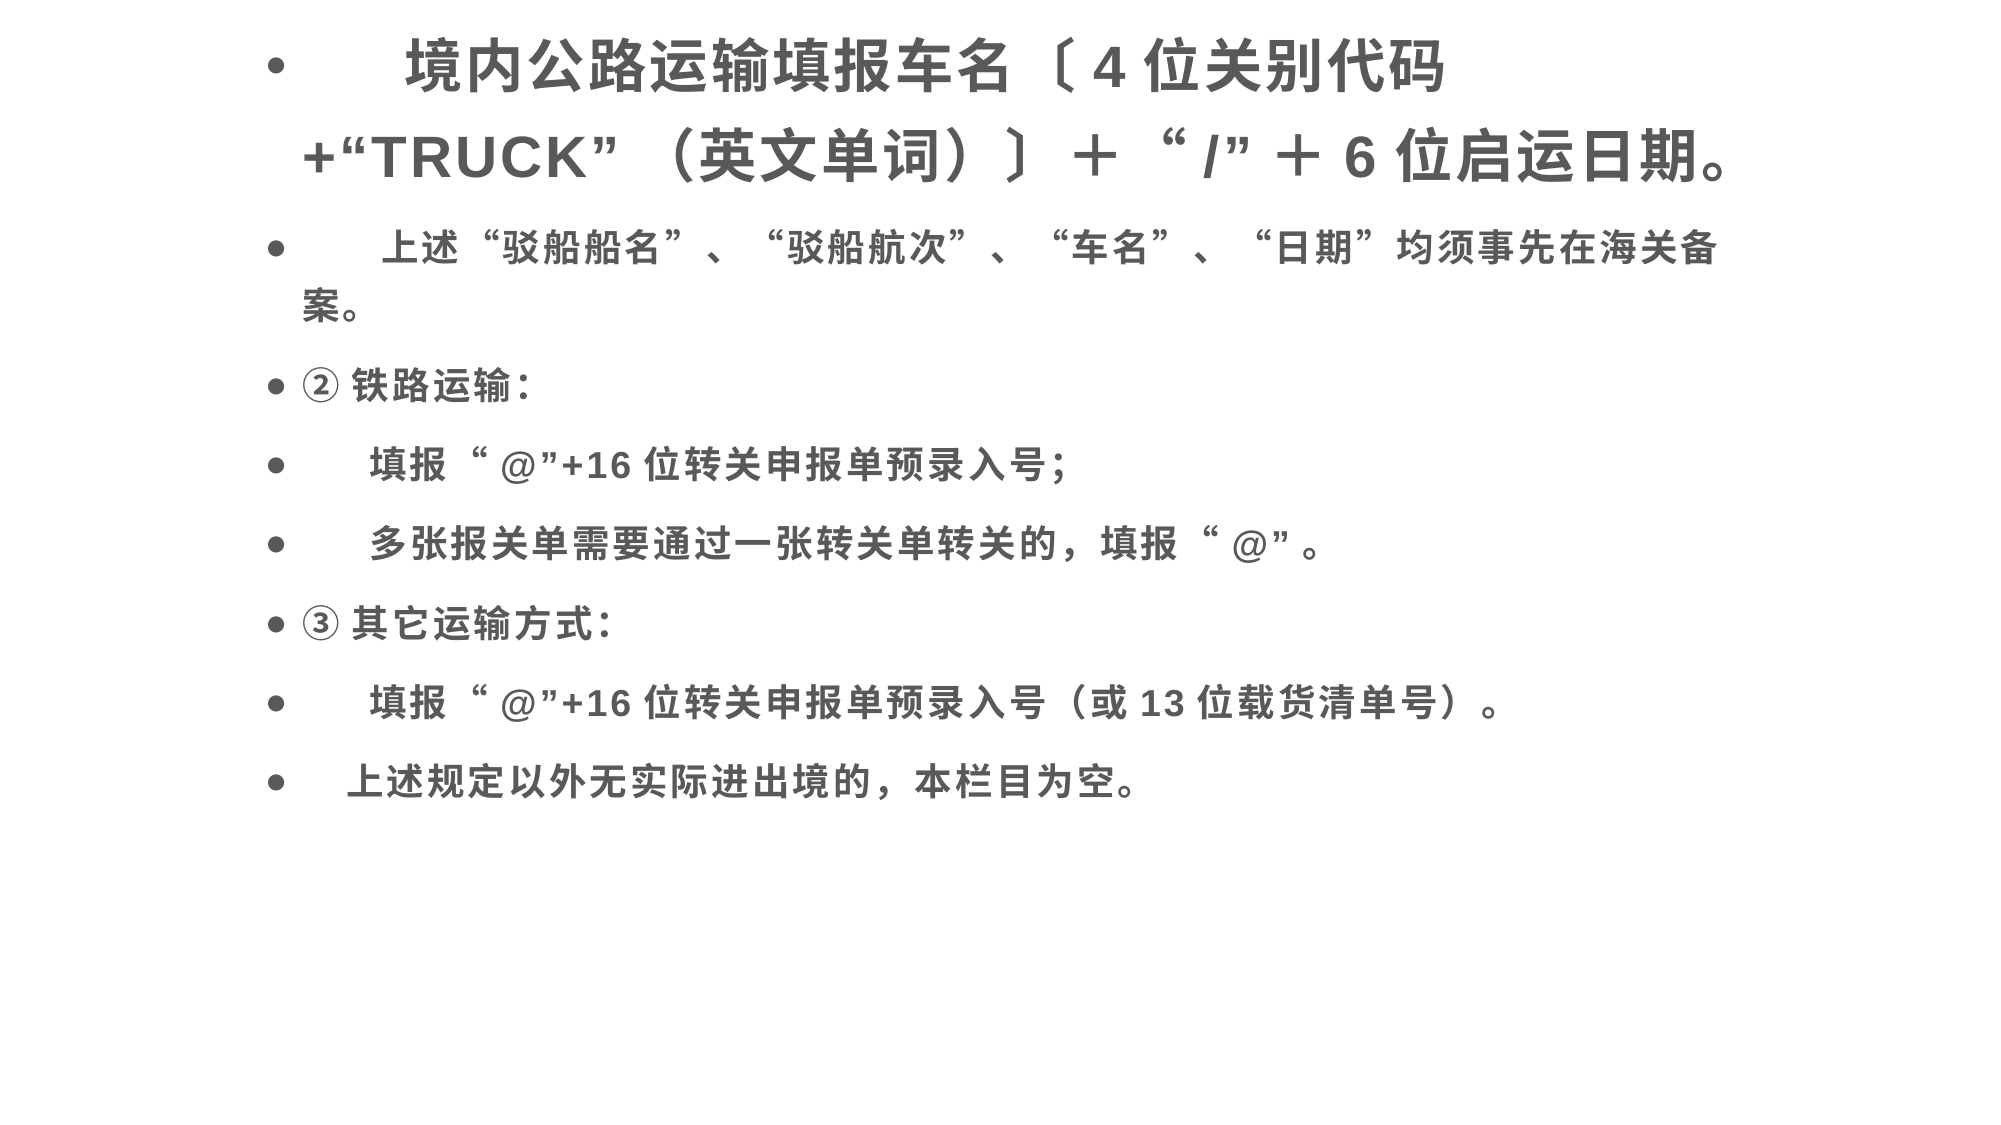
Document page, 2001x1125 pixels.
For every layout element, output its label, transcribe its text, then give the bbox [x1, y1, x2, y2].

list 境内公路运输填报车名〔4位关别代码+“TRUCK”（英文单词）〕＋“/”＋6位启运日期。 上述“驳船船名”、“驳船航次”、“车名”、“日期”均须事先在海关备案。 ②铁路运输： 填报“@”+16位转关申报单预录入号； 多张报关单需要通过一张转关单转关的，填报“@”。 ③其它运输方式： 填报“@”+16位转关申报单预录入号（或13位载货清单号）。 上述规定以外无实际进出境的，本栏目为空。 [249, 0, 1750, 1125]
